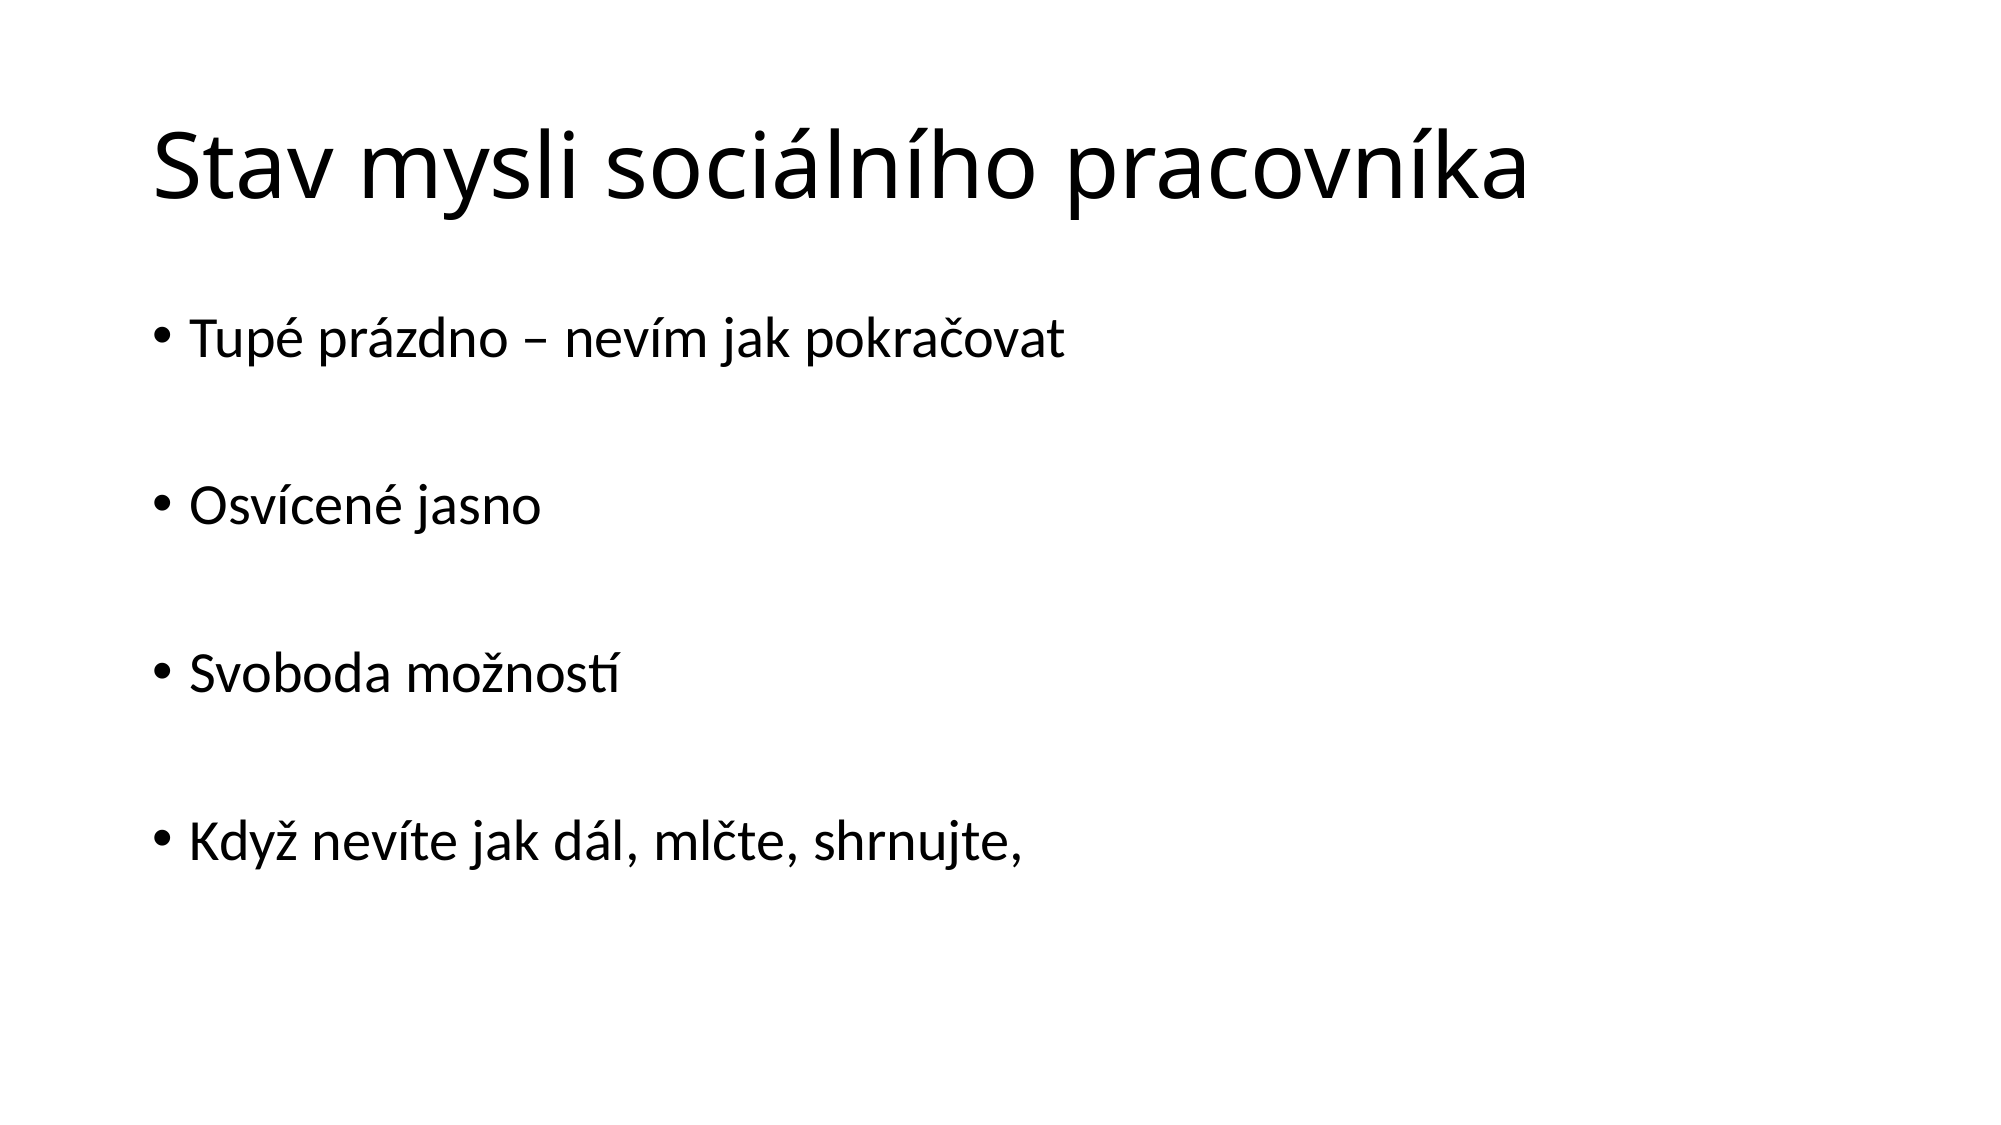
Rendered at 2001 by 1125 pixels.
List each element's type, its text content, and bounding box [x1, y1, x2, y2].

list Tupé prázdno – nevím jak pokračovat Osvícené jasno Svoboda možností Když nevíte jak dál, mlčte, shrnujte, [137, 299, 1863, 1014]
title Stav mysli sociálního pracovníka [137, 59, 1863, 278]
